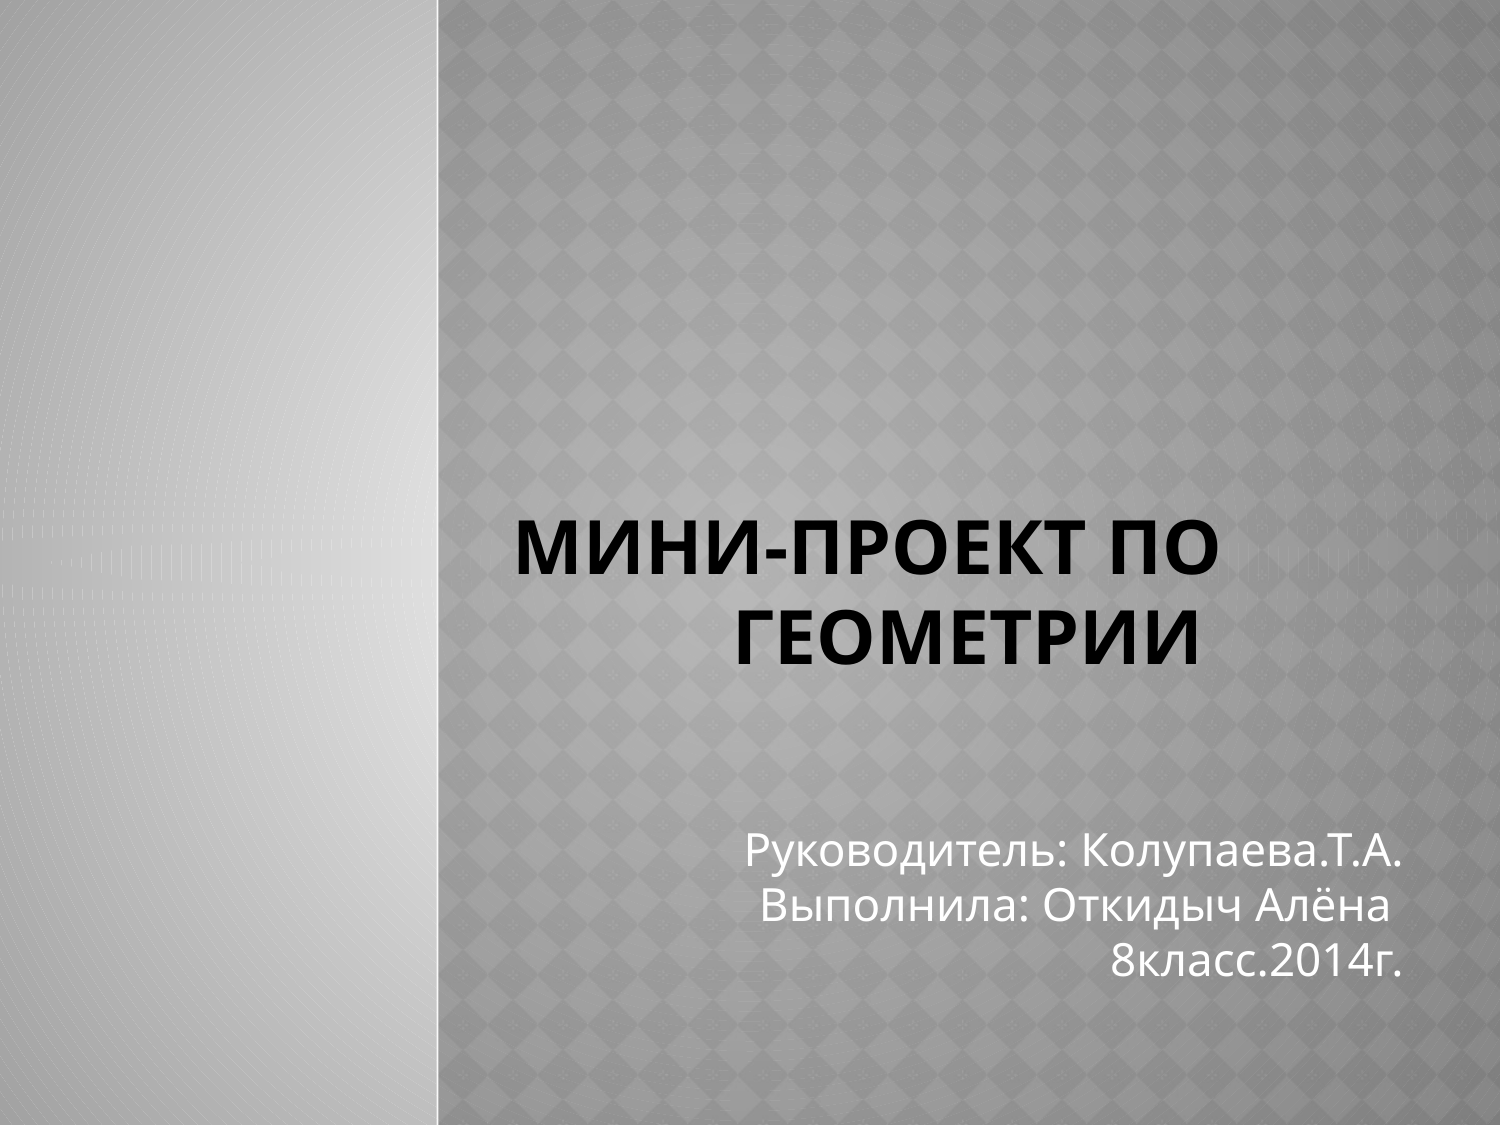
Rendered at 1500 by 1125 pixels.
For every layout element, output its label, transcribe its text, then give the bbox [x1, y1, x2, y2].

title Мини-проект по геометрии [316, 363, 1231, 680]
subtitle Руководитель: Колупаева.Т.А. Выполнила: Откидыч Алёна 8класс.2014г. [421, 820, 1412, 1079]
